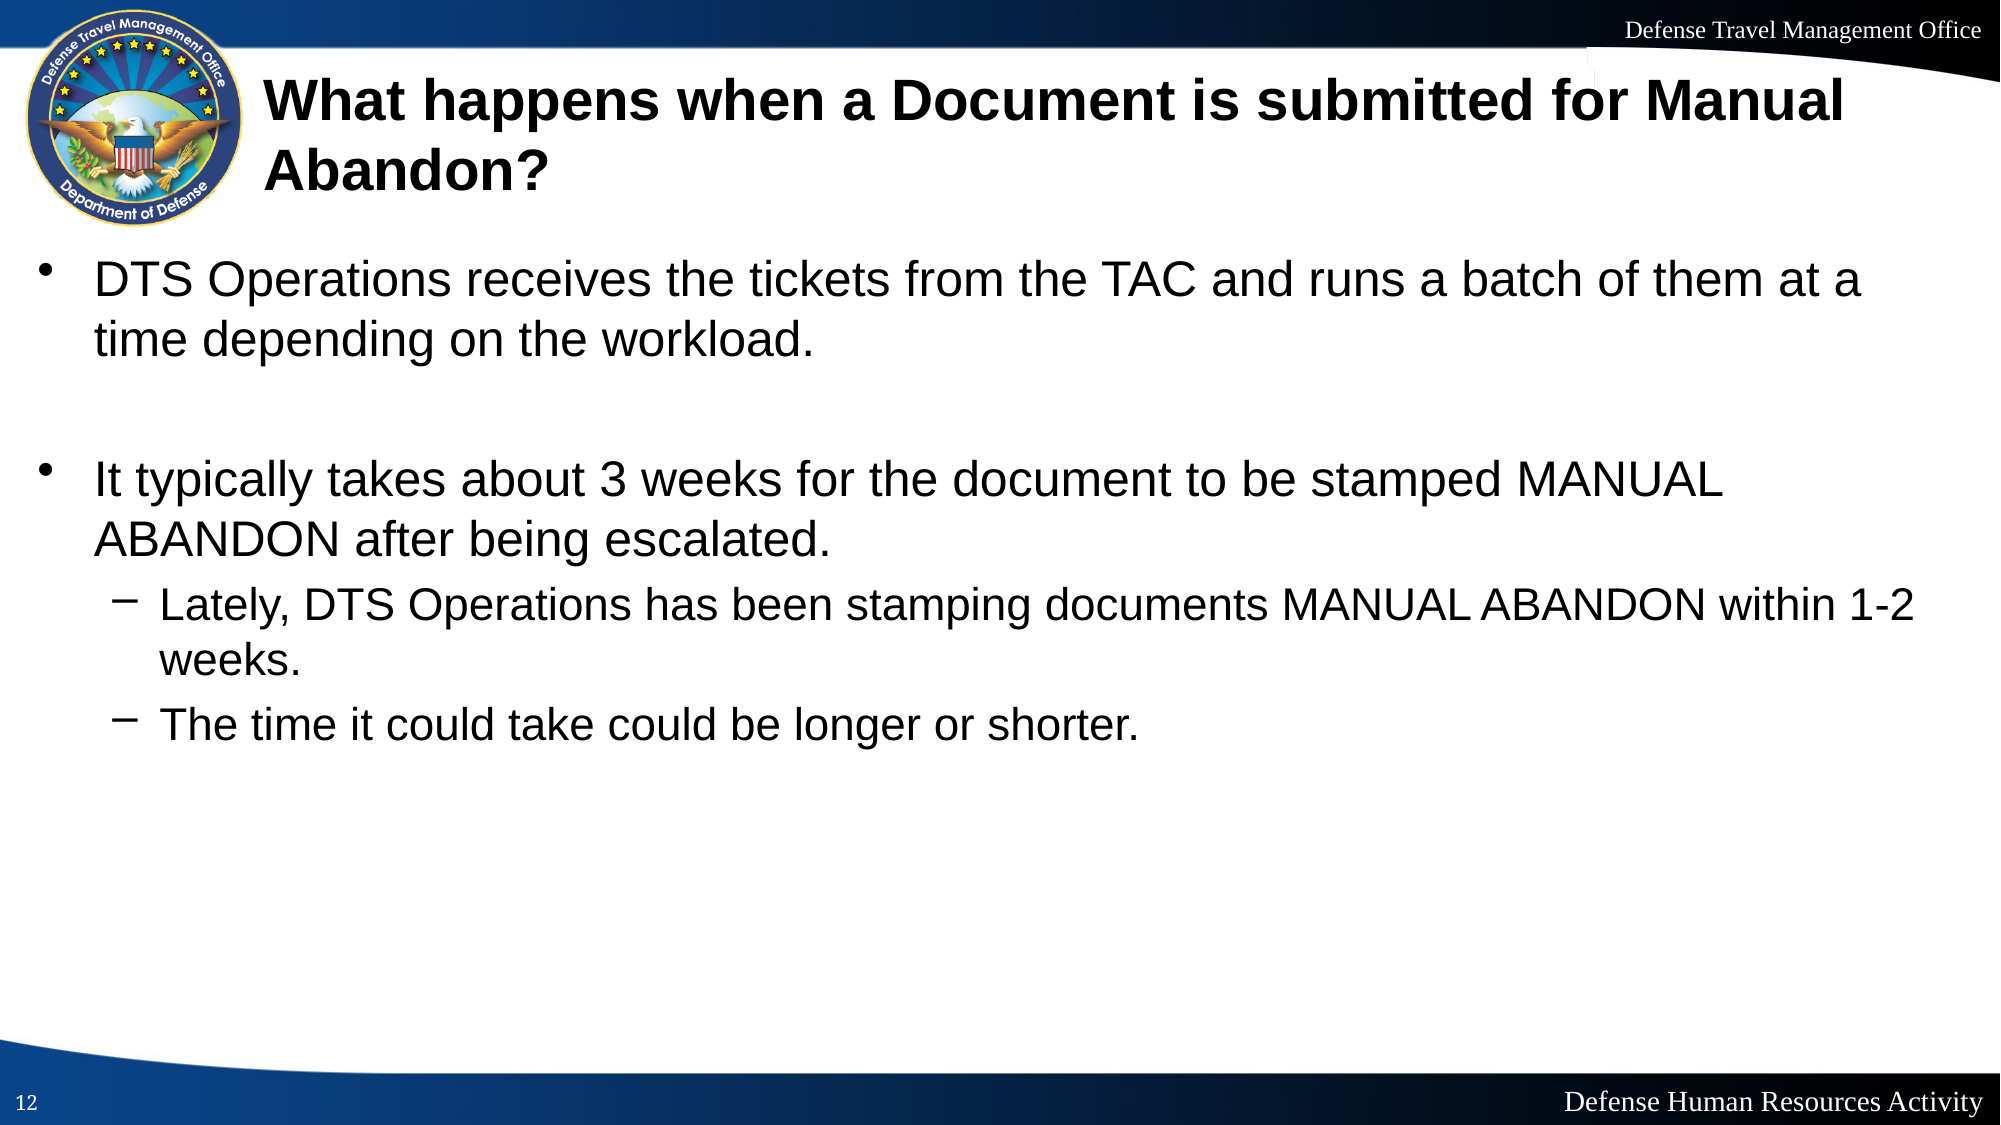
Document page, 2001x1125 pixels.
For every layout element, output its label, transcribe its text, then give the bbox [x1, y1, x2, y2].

title What happens when a Document is submitted for Manual Abandon? [248, 54, 1976, 226]
list DTS Operations receives the tickets from the TAC and runs a batch of them at a time depending on the workload. It typically takes about 3 weeks for the document to be stamped MANUAL ABANDON after being escalated. Lately, DTS Operations has been stamping documents MANUAL ABANDON within 1-2 weeks. The time it could take could be longer or shorter. [22, 238, 1976, 1039]
picture [0, 1037, 2000, 1125]
slide_number 12 [0, 1080, 63, 1125]
picture [0, 0, 2000, 230]
